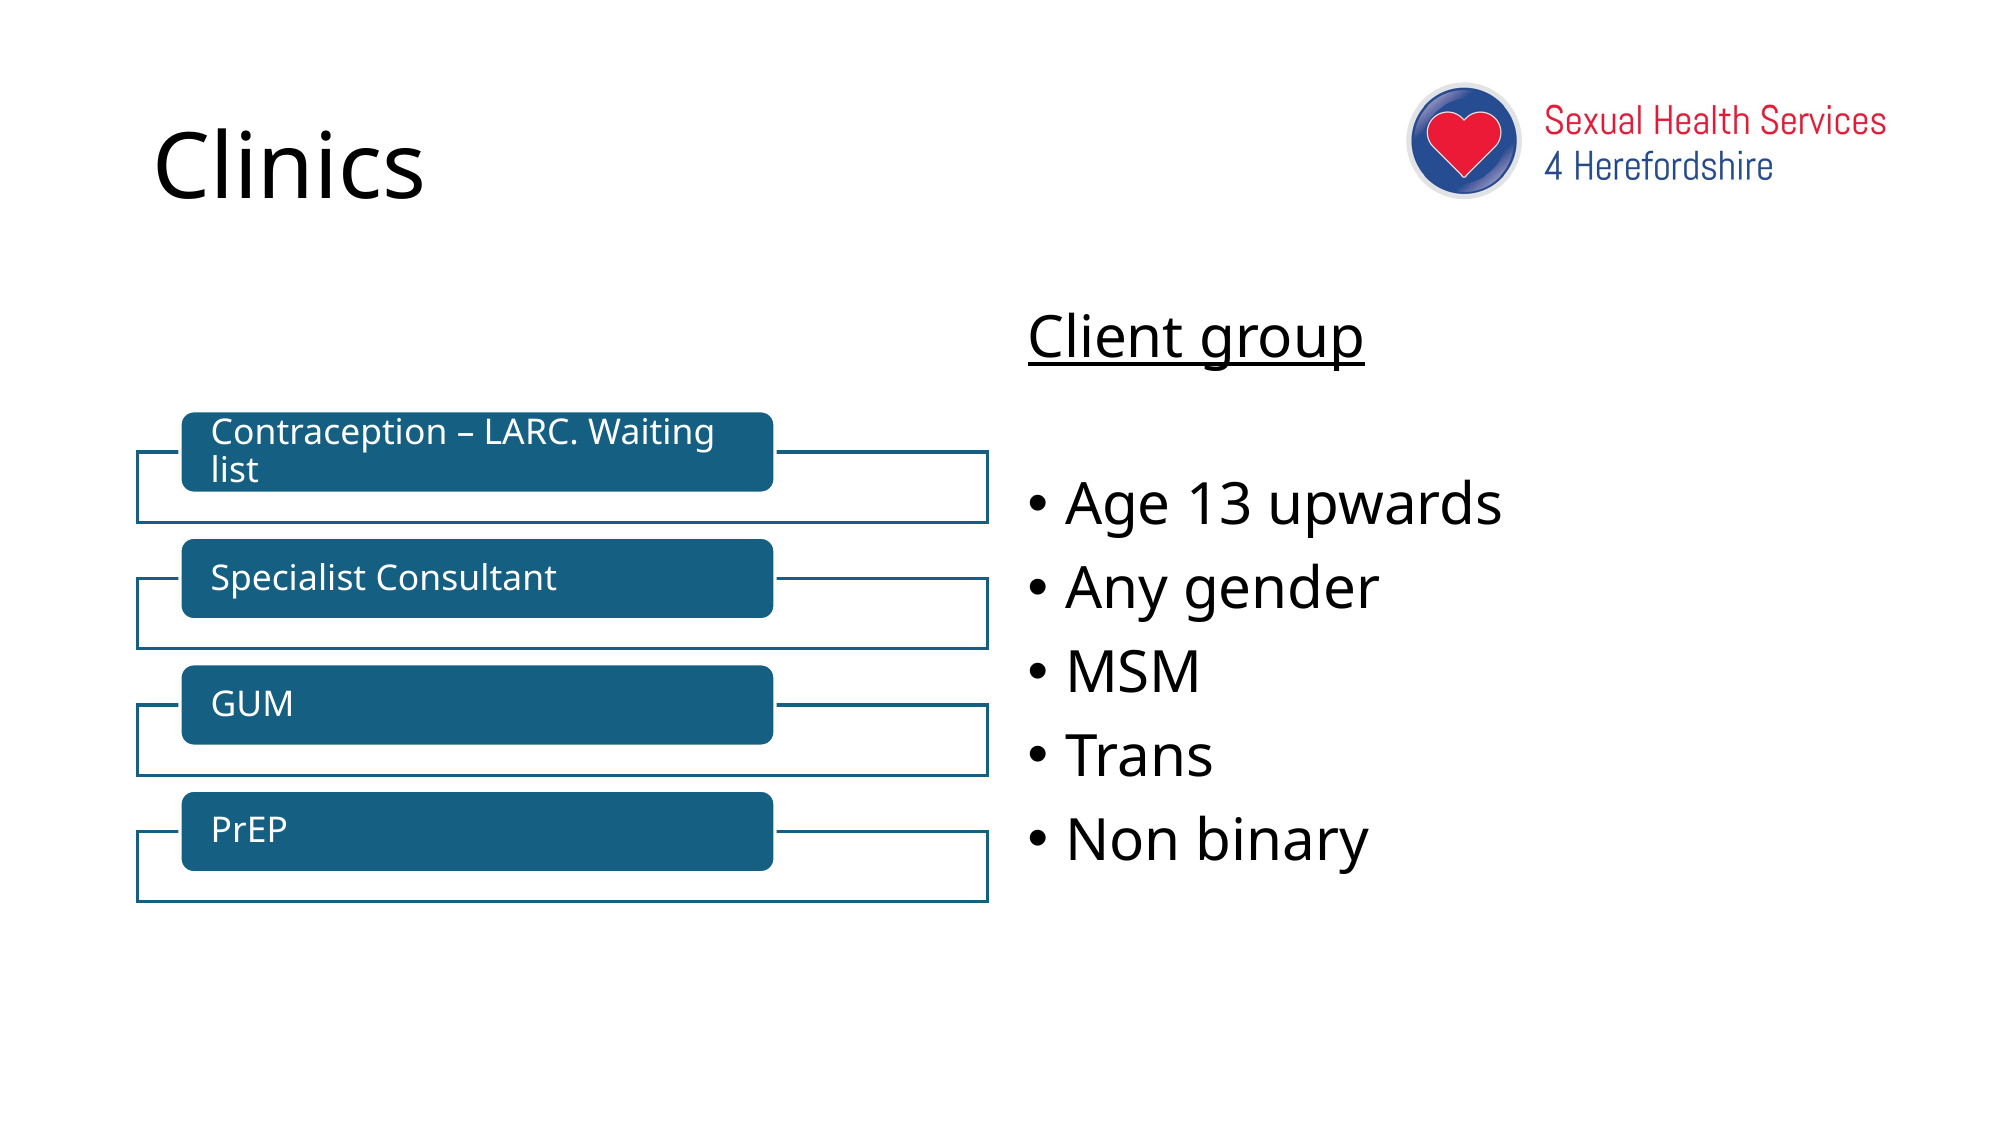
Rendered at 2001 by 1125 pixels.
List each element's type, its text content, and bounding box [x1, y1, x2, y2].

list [136, 298, 988, 1014]
list Client group Age 13 upwards Any gender MSM Trans Non binary [1012, 299, 1863, 1014]
picture [1376, 37, 1926, 244]
title Clinics [137, 59, 1863, 278]
